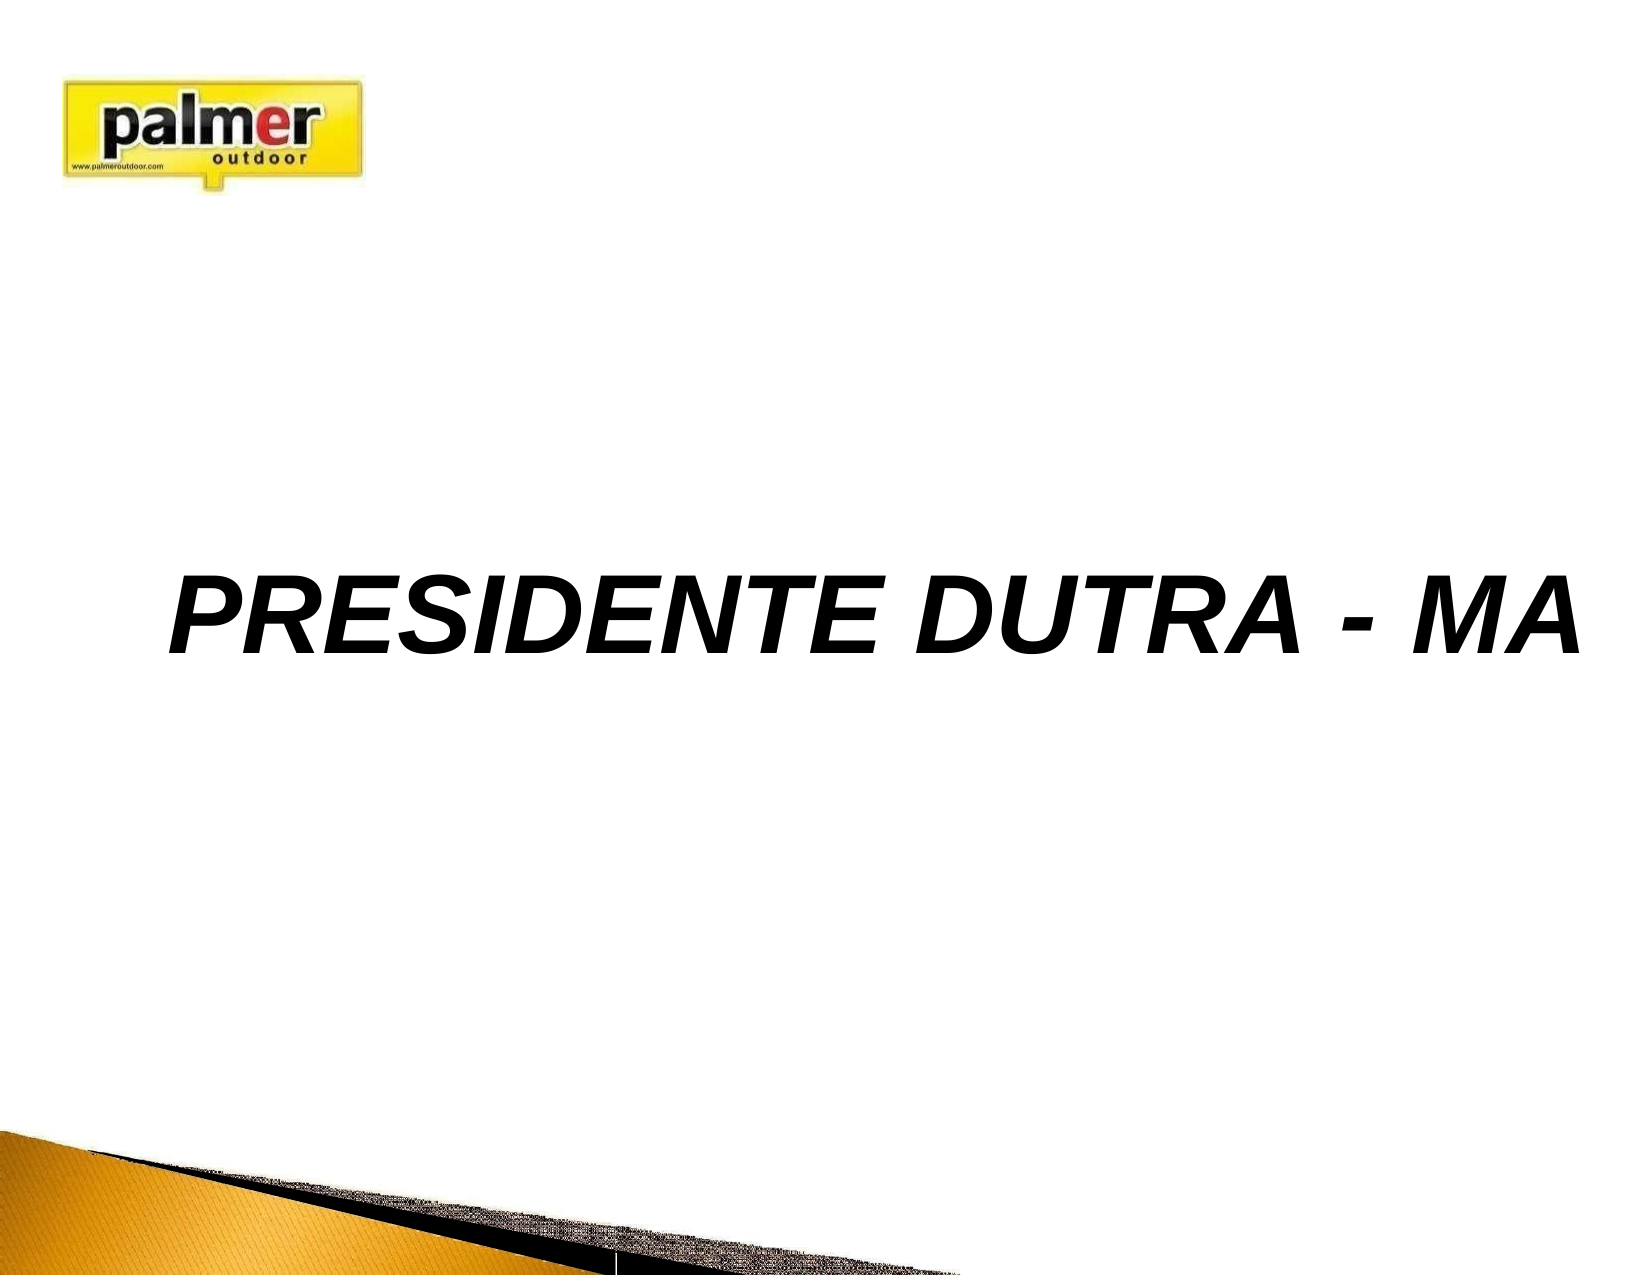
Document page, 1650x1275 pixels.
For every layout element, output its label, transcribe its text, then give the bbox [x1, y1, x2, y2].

picture [62, 74, 366, 196]
title PRESIDENTE DUTRA - MA [0, 462, 1650, 691]
picture [0, 1129, 961, 1275]
